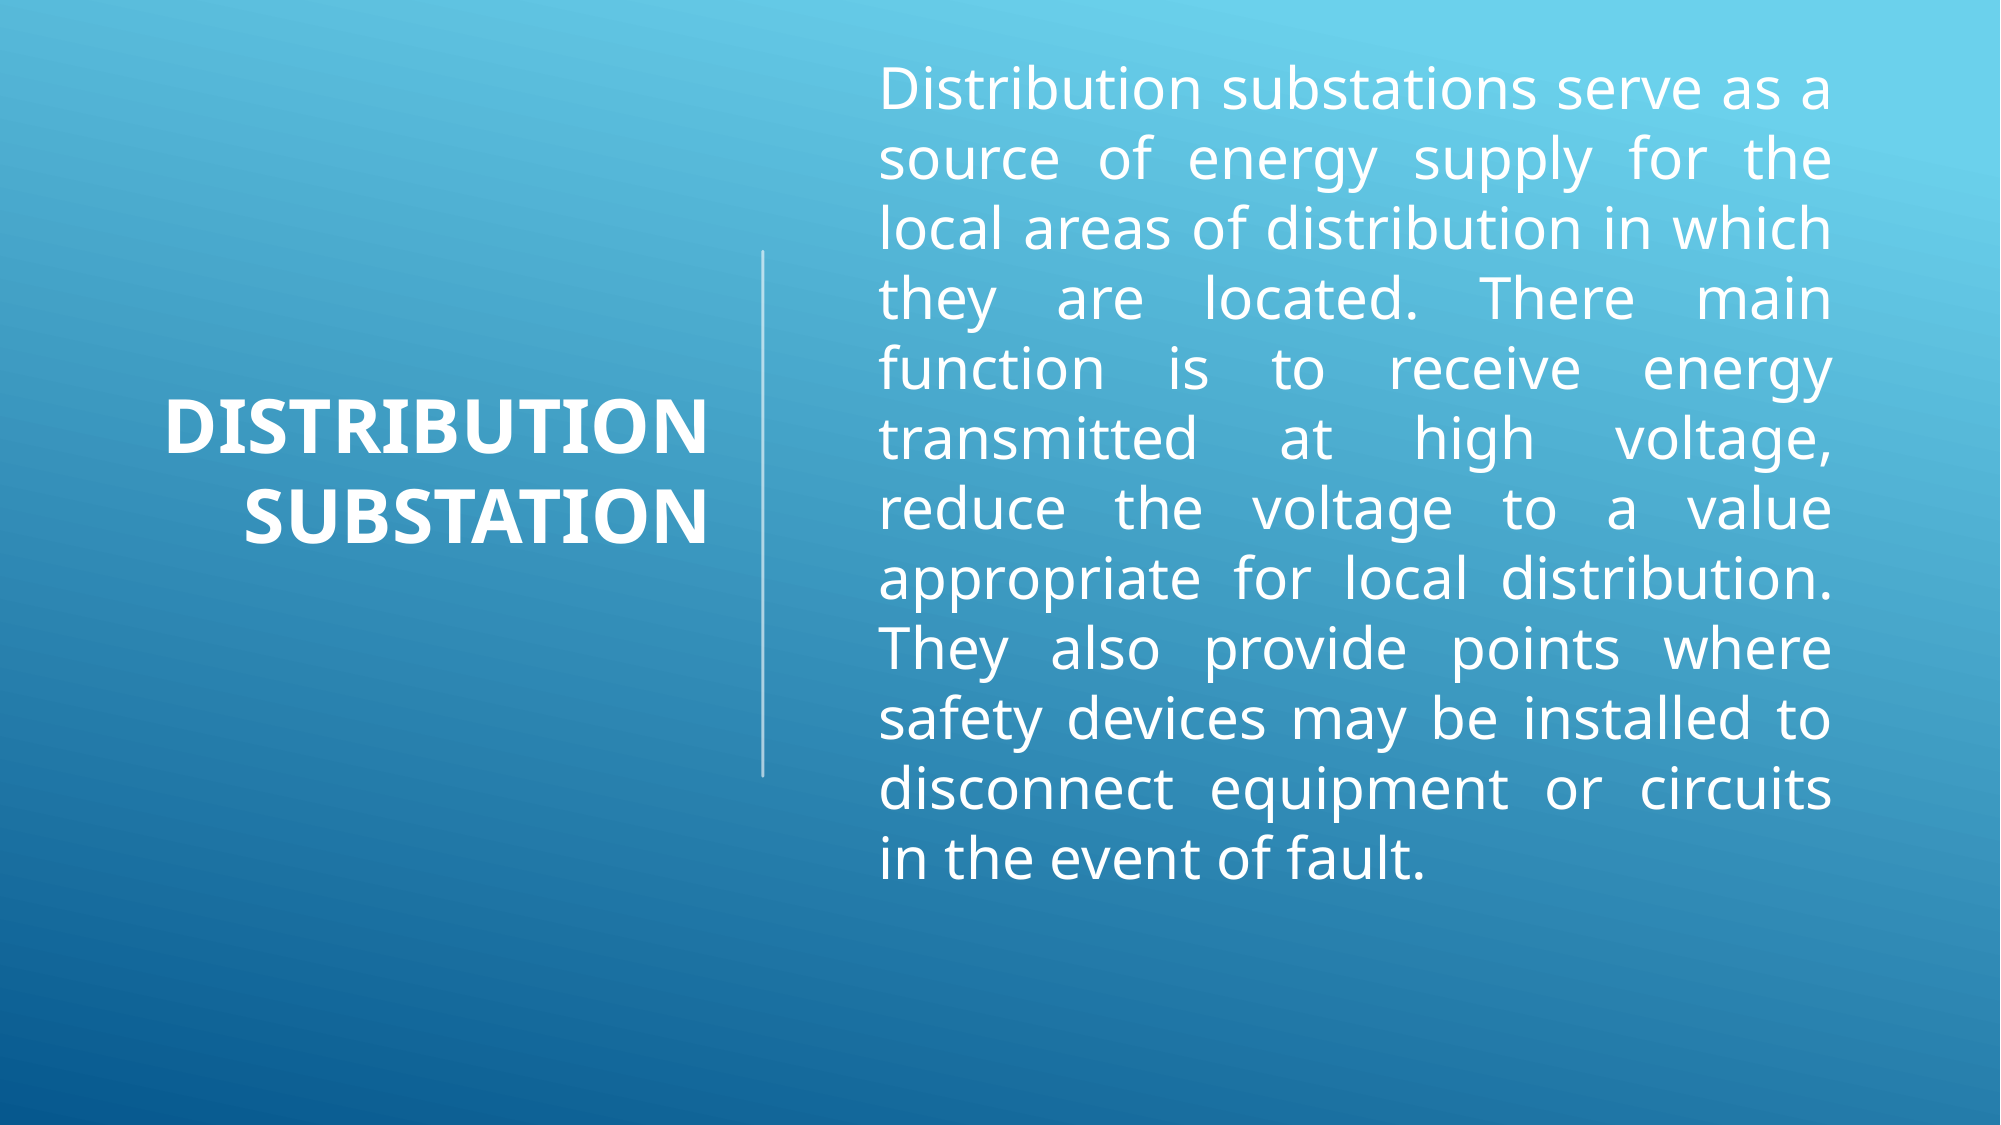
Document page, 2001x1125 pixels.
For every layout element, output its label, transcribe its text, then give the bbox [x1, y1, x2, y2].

title DISTRIBUTION SUBSTATION [112, 112, 727, 915]
list Distribution substations serve as a source of energy supply for the local areas of distribution in which they are located. There main function is to receive energy transmitted at high voltage, reduce the voltage to a value appropriate for local distribution. They also provide points where safety devices may be installed to disconnect equipment or circuits in the event of fault. [816, 112, 1849, 1077]
text_box [0, 0, 2000, 1125]
